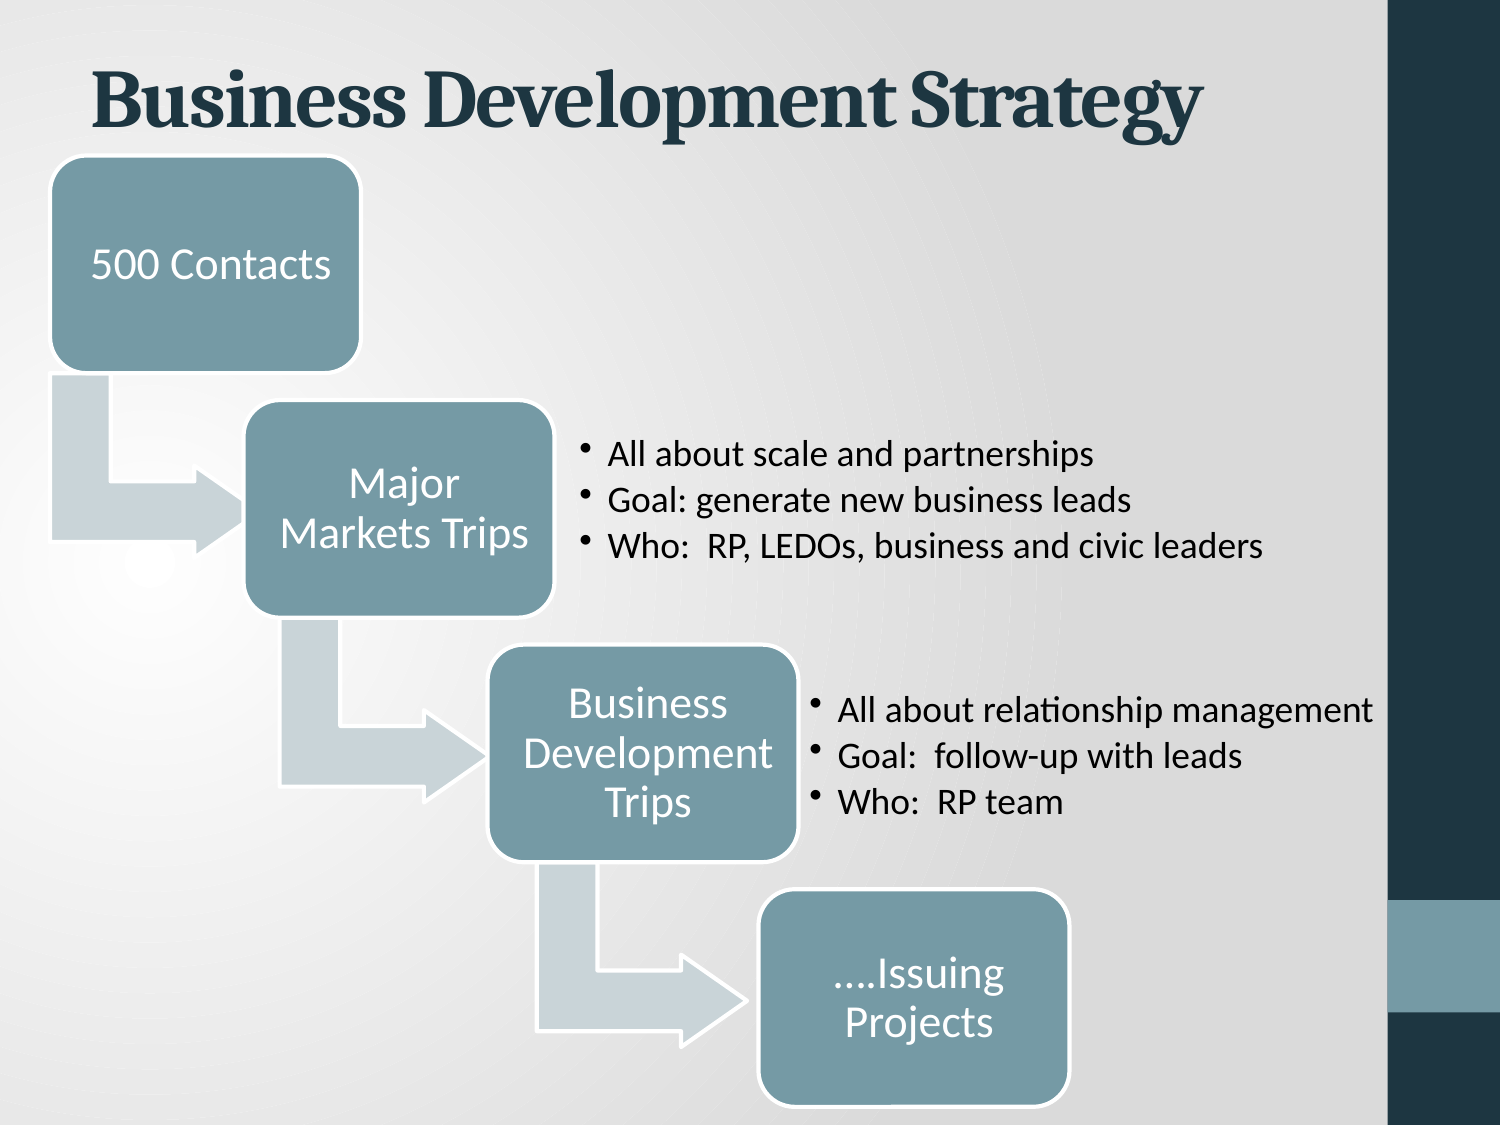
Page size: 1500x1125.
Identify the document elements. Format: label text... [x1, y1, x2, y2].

title Business Development Strategy [75, 0, 1325, 141]
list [49, 149, 1426, 1113]
